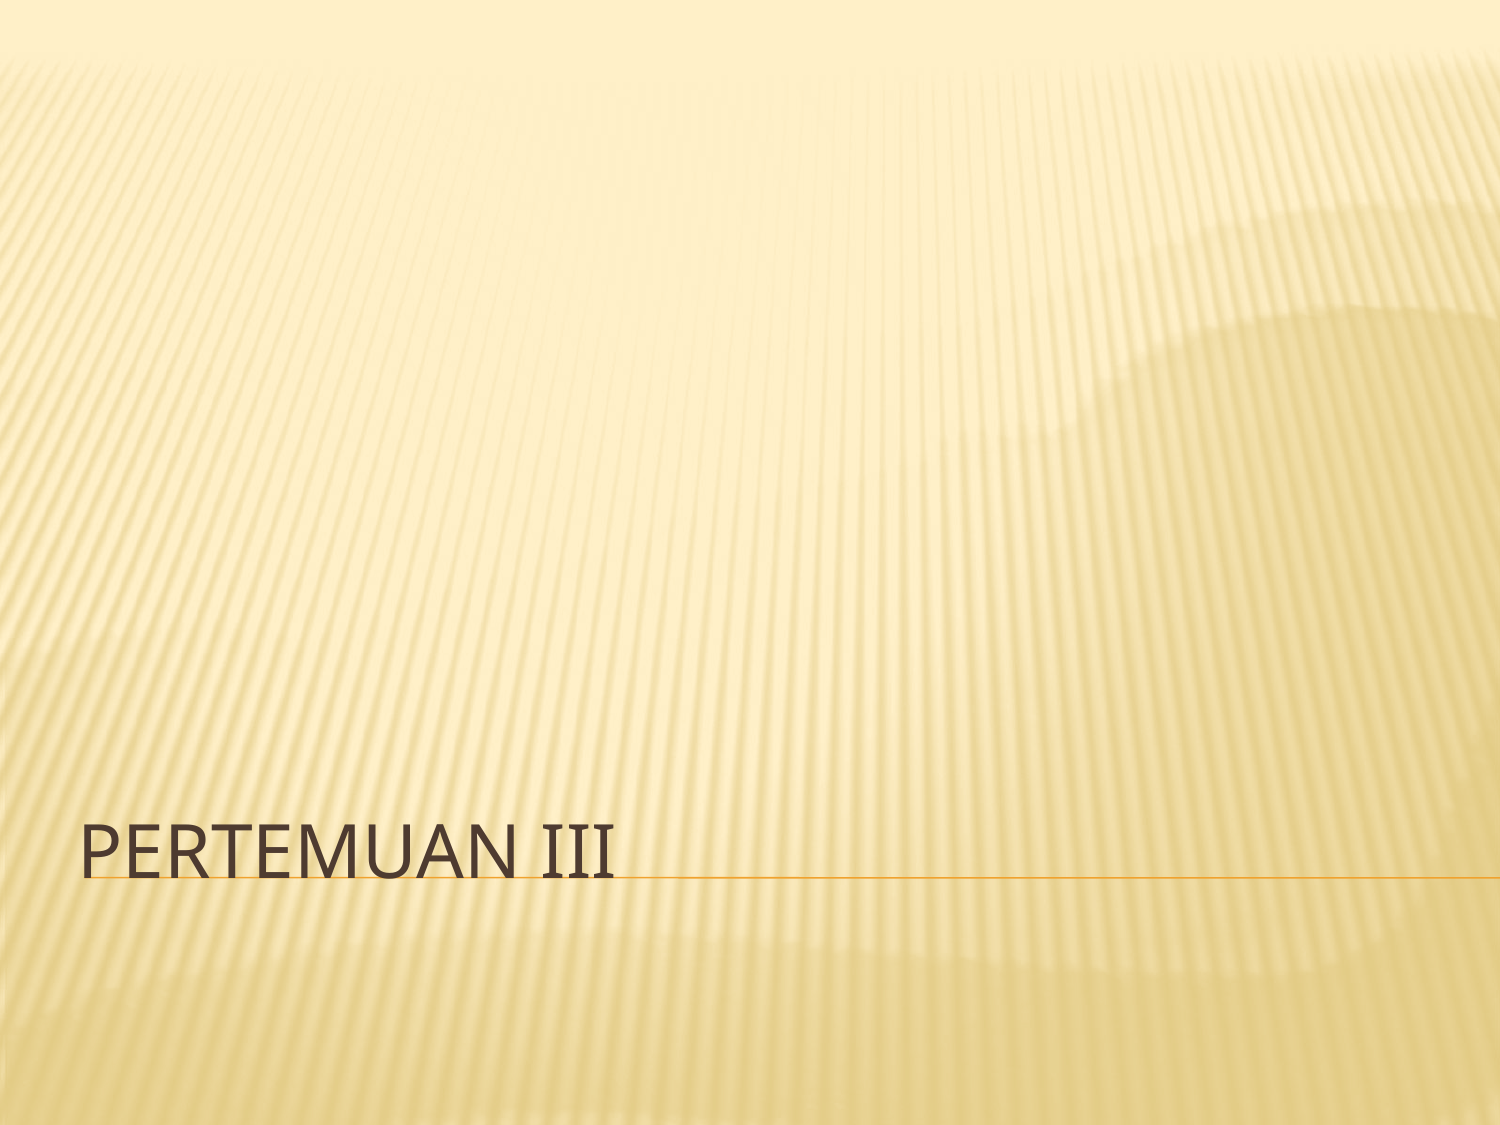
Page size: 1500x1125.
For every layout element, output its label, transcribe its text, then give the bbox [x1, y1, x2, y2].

title Pertemuan iii [62, 796, 1450, 997]
